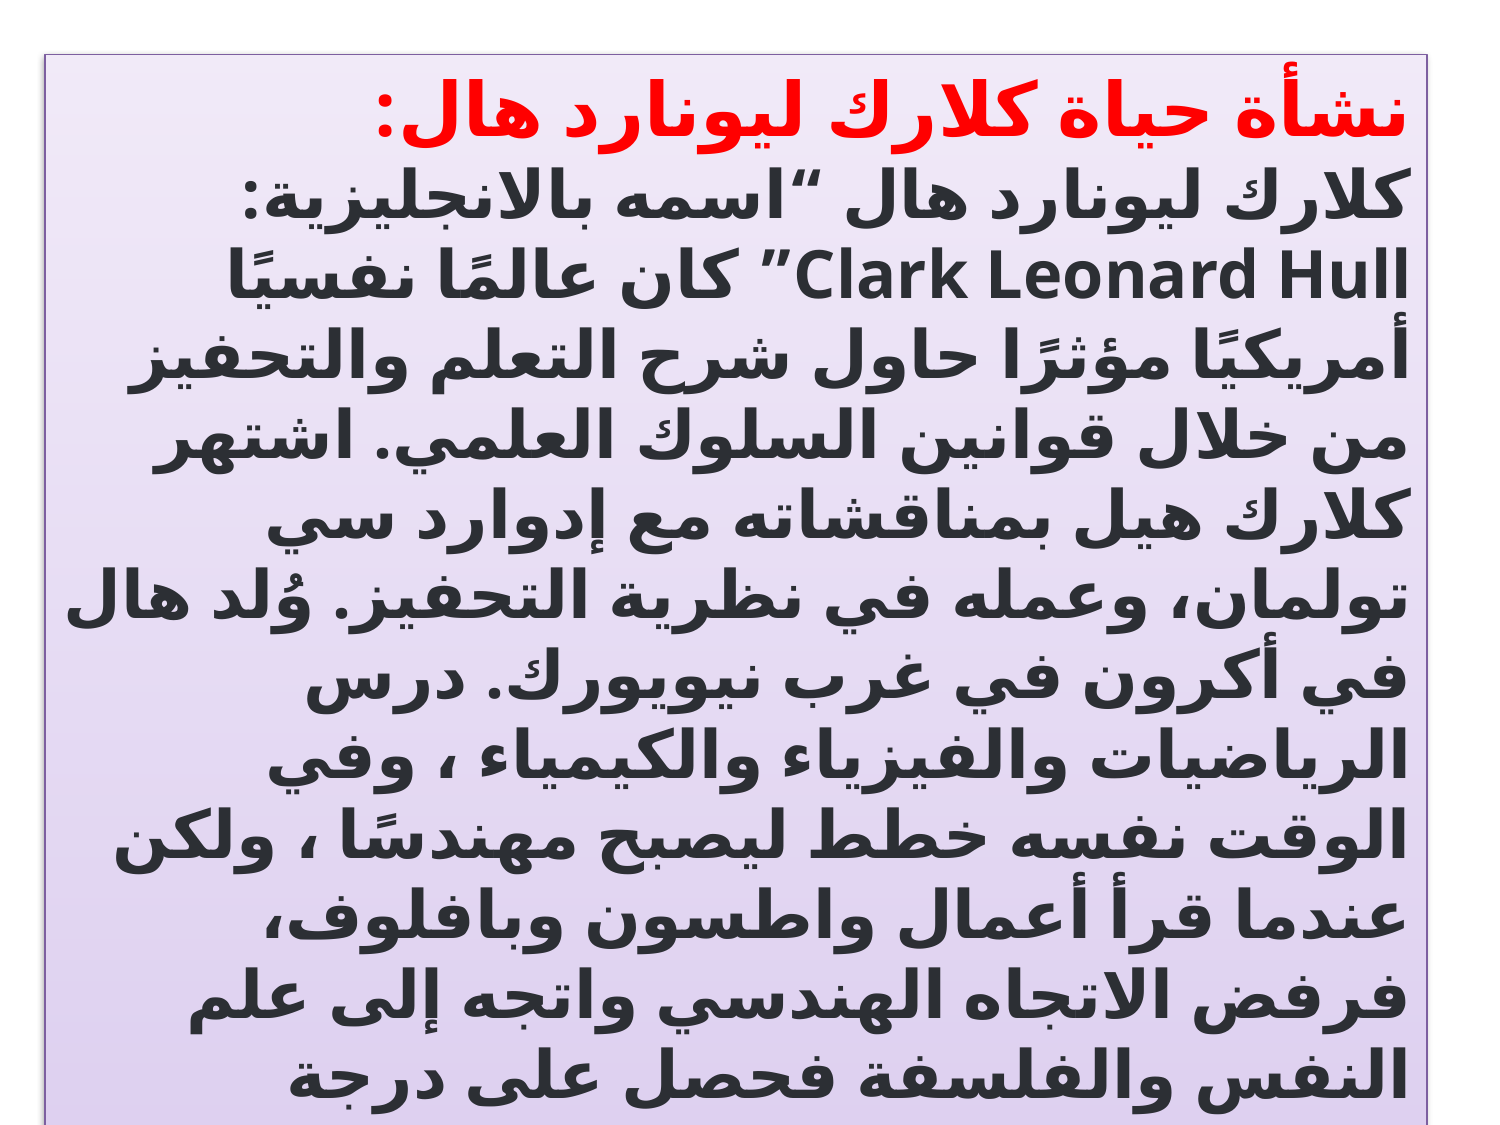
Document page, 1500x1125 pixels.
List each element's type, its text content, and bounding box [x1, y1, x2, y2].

text_box نشأة حياة كلارك ليونارد هال: كلارك ليونارد هال “اسمه بالانجليزية: Clark Leonard Hull” كان عالمًا نفسيًا أمريكيًا مؤثرًا حاول شرح التعلم والتحفيز من خلال قوانين السلوك العلمي. اشتهر كلارك هيل بمناقشاته مع إدوارد سي تولمان، وعمله في نظرية التحفيز. وُلد هال في أكرون في غرب نيويورك. درس الرياضيات والفيزياء والكيمياء ، وفي الوقت نفسه خطط ليصبح مهندسًا ، ولكن عندما قرأ أعمال واطسون وبافلوف، فرفض الاتجاه الهندسي واتجه إلى علم النفس والفلسفة فحصل على درجة البكالوريوس ودرجة الماجستير من جامعة ميشيغان. https://e3arabi.com/?p=583519 [44, 54, 1428, 1125]
